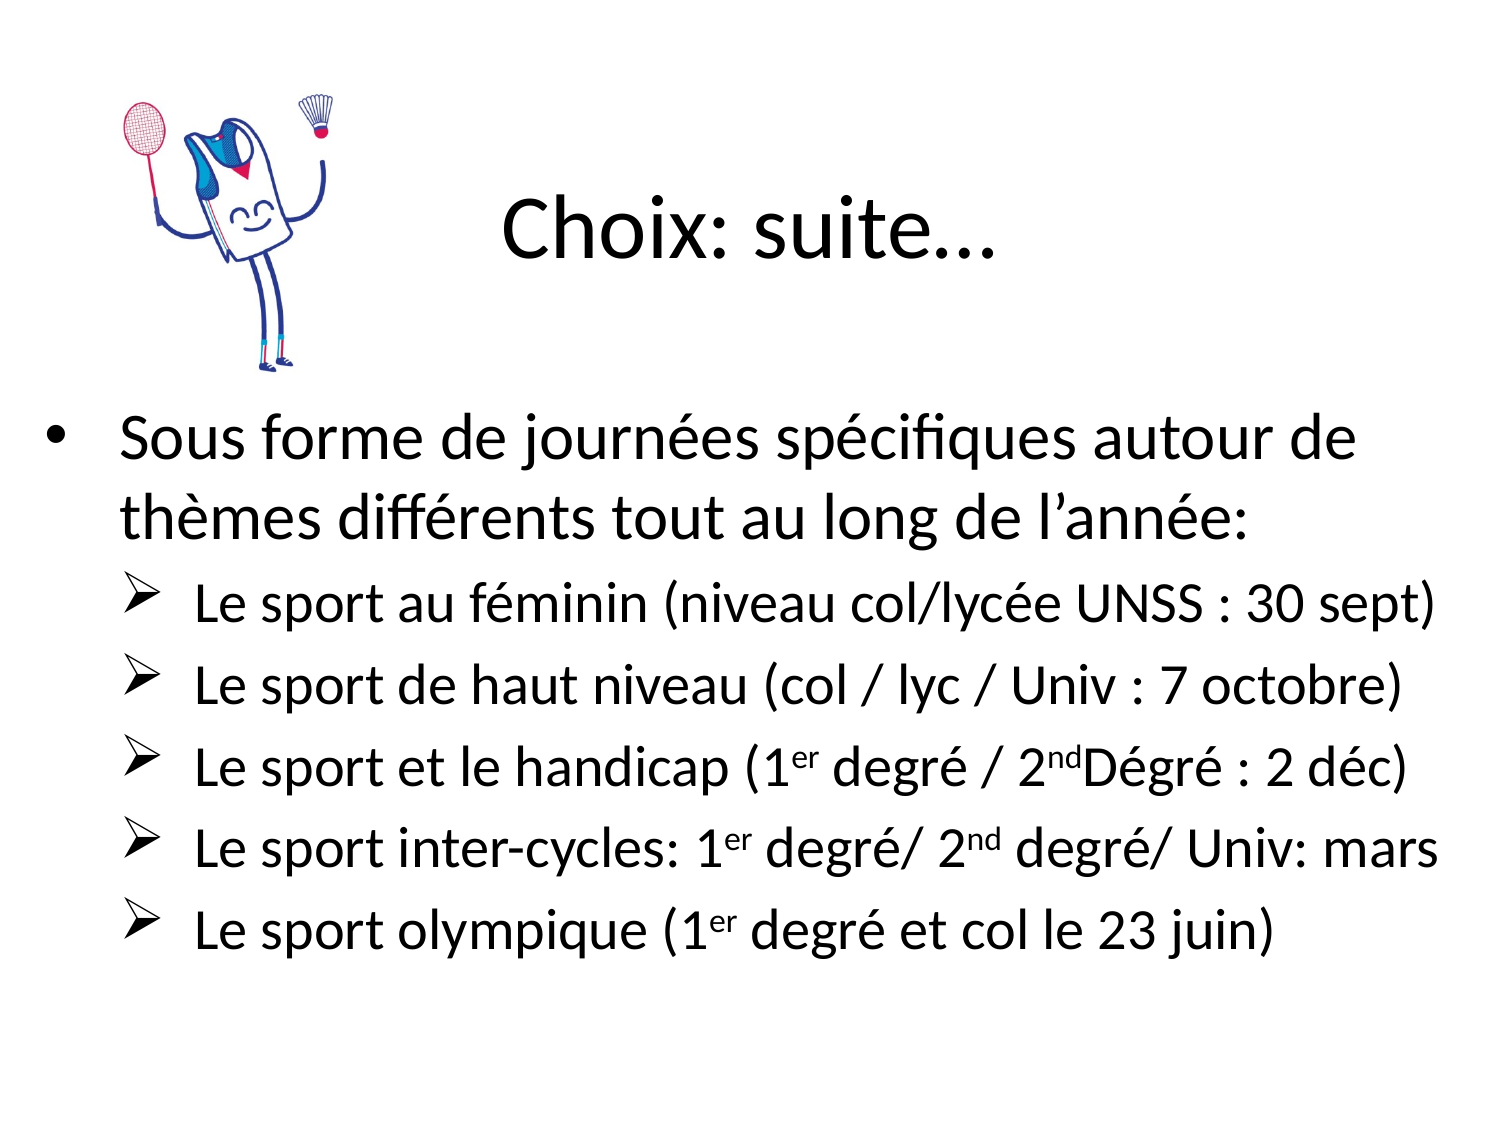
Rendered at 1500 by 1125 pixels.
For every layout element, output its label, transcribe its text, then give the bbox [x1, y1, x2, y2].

title Choix: suite… [352, 101, 1388, 343]
picture [111, 77, 348, 383]
subtitle Sous forme de journées spécifiques autour de thèmes différents tout au long de l’année: Le sport au féminin (niveau col/lycée UNSS : 30 sept) Le sport de haut niveau (col / lyc / Univ : 7 octobre) Le sport et le handicap (1er degré / 2ndDégré : 2 déc) Le sport inter-cycles: 1er degré/ 2nd degré/ Univ: mars Le sport olympique (1er degré et col le 23 juin) [29, 385, 1471, 1083]
